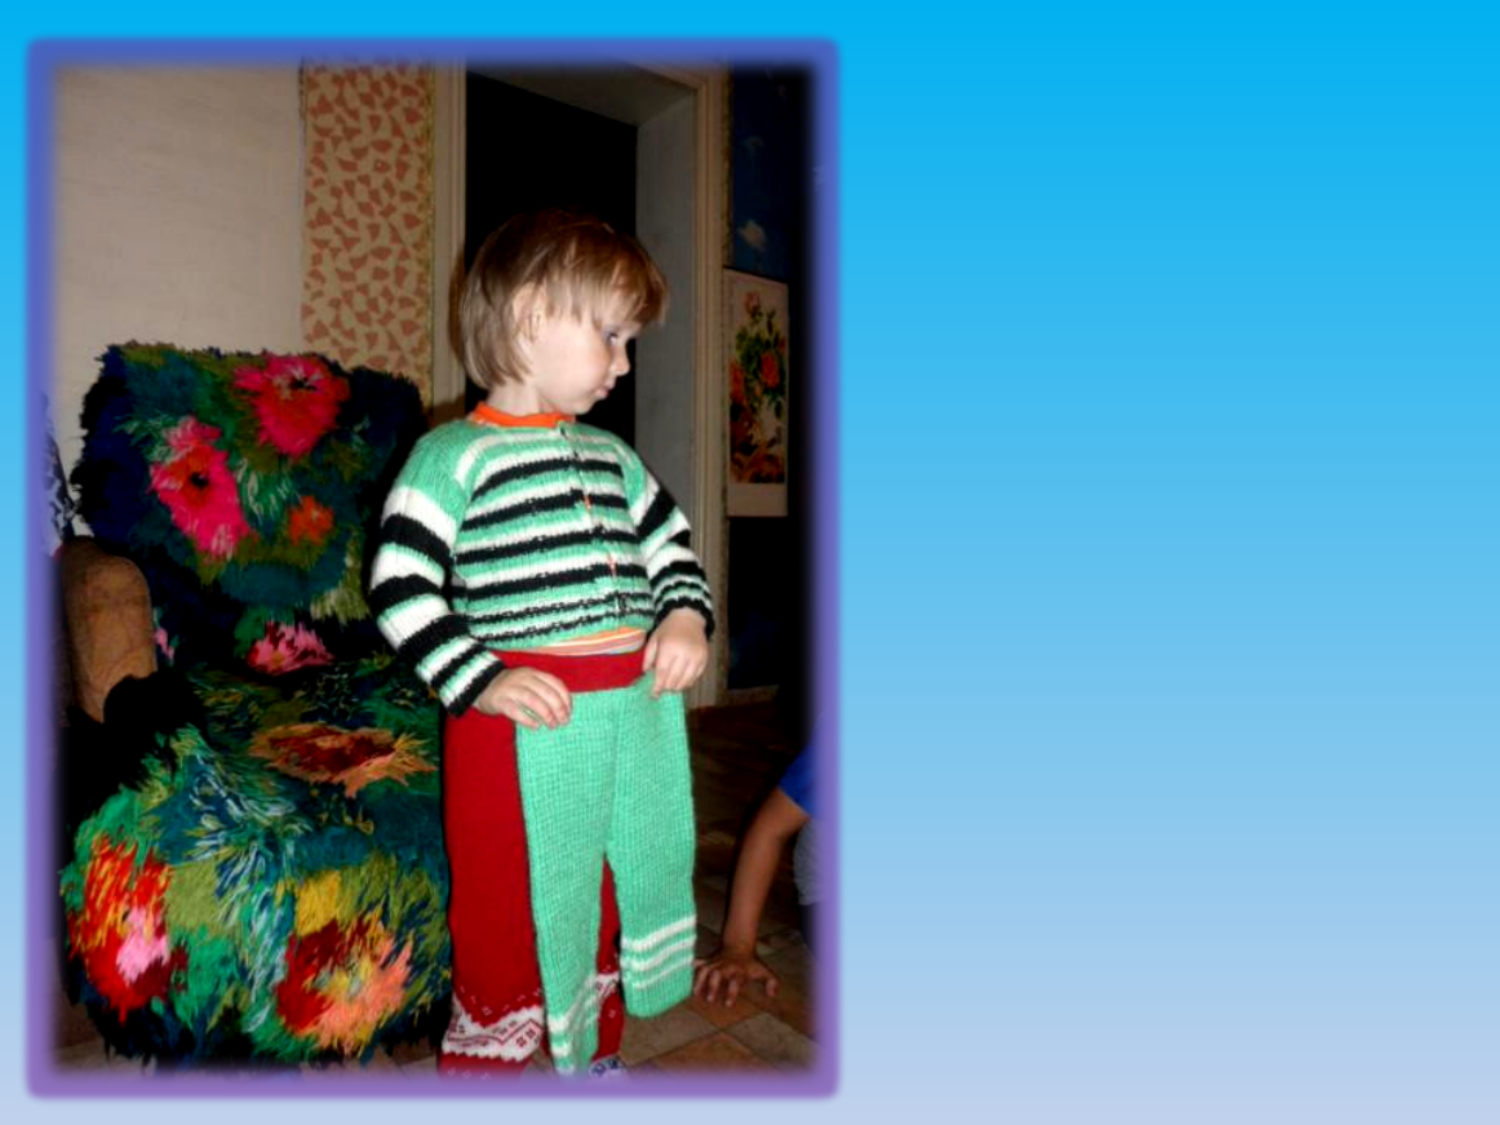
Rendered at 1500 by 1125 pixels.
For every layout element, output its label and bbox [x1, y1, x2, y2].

picture [34, 46, 833, 1091]
